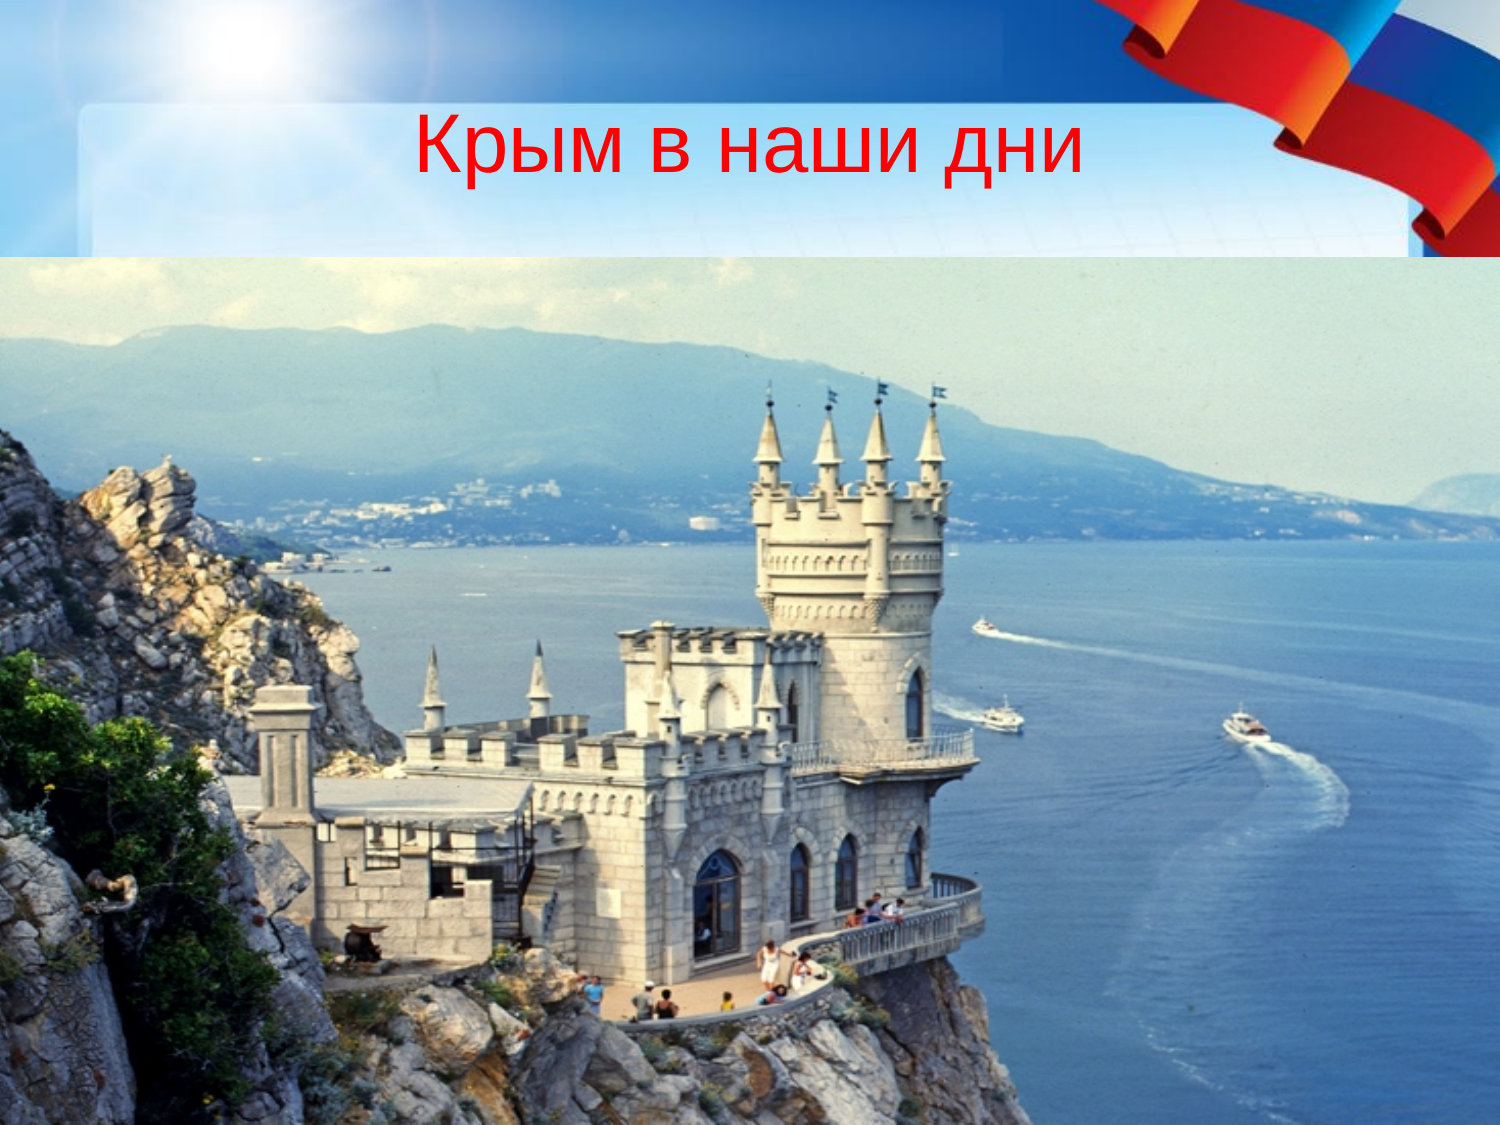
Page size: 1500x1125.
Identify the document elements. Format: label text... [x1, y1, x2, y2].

picture [0, 0, 1500, 257]
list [0, 257, 1500, 1125]
title Крым в наши дни [75, 45, 1425, 233]
